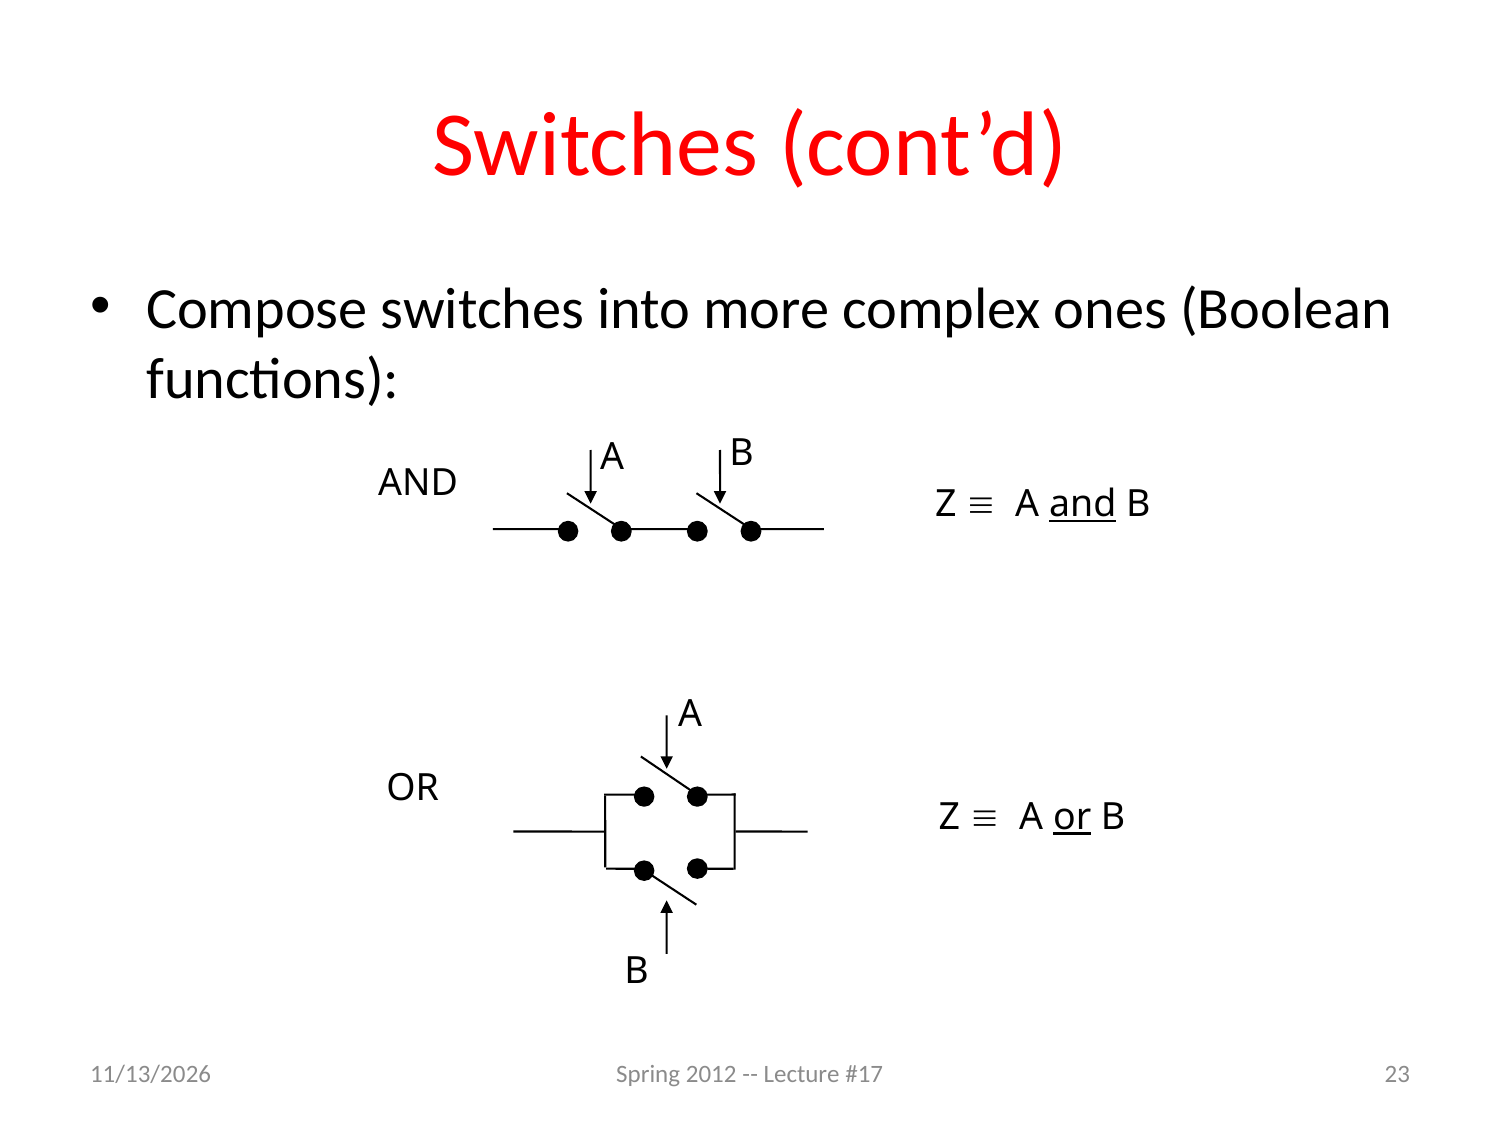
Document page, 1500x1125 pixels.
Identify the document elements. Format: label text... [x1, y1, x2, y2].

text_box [492, 492, 825, 530]
footer Spring 2012 -- Lecture #17 [512, 1042, 988, 1103]
list Compose switches into more complex ones (Boolean functions): [75, 262, 1425, 1005]
title Switches (cont’d) [75, 45, 1425, 233]
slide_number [75, 1042, 425, 1103]
slide_number 23 [1074, 1042, 1425, 1103]
